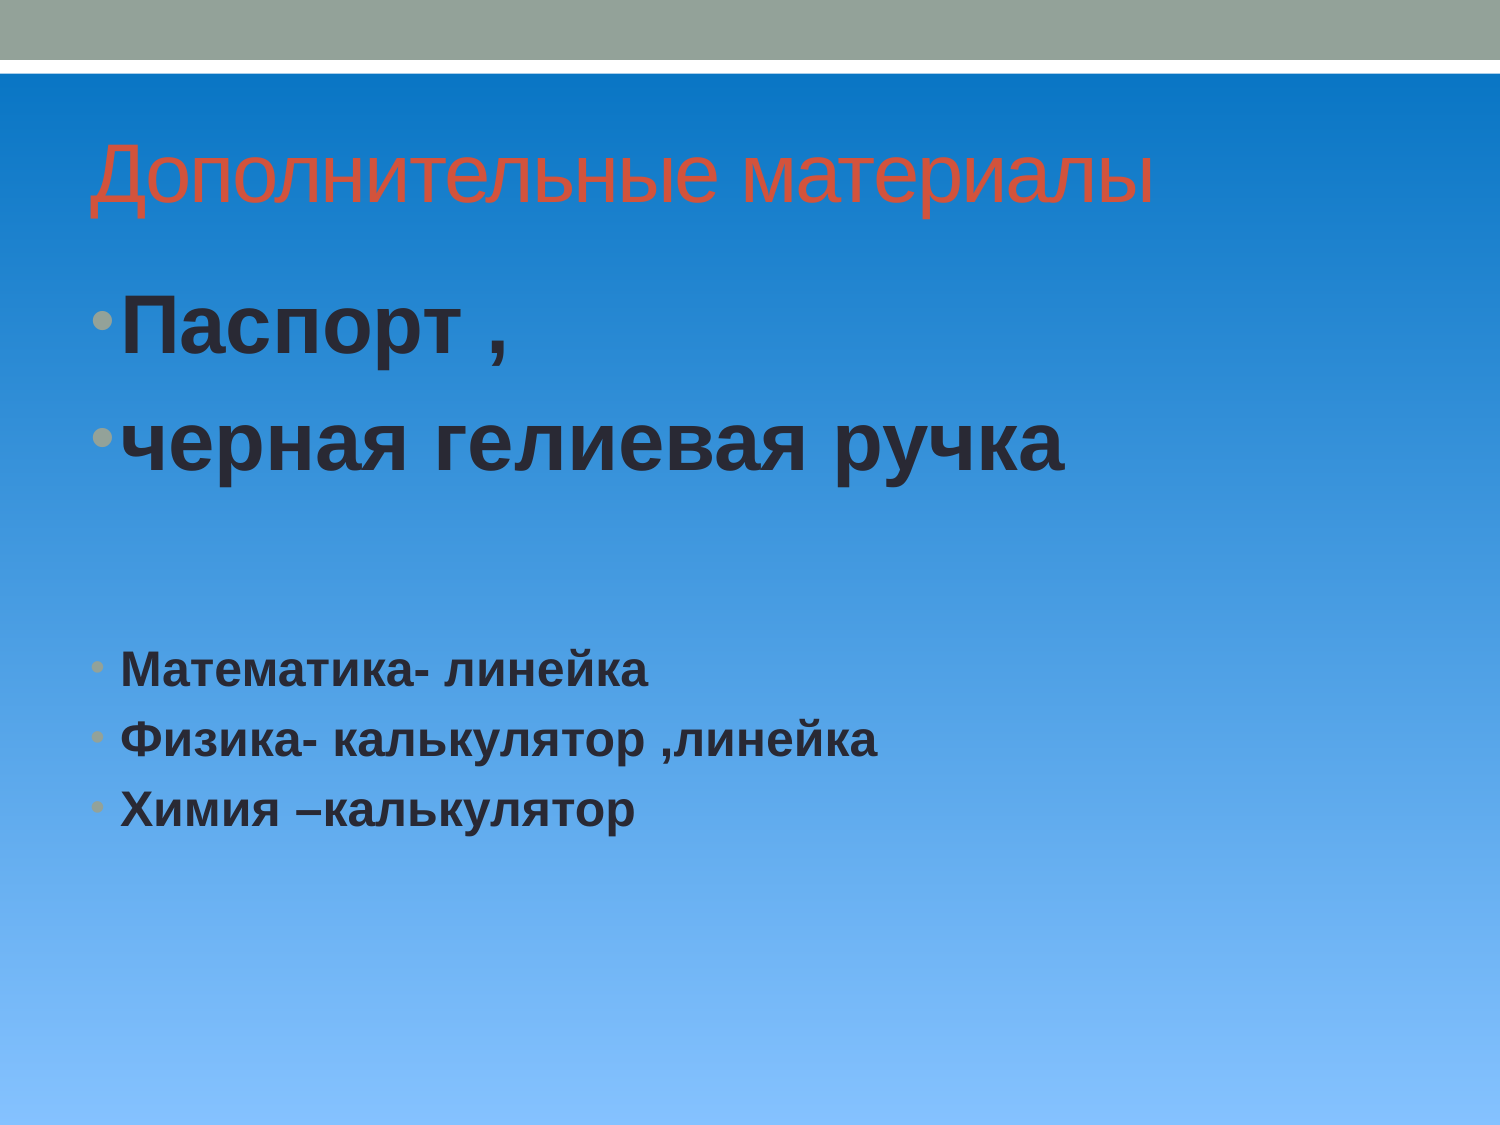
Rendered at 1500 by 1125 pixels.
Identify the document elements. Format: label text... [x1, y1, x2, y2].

title Дополнительные материалы [75, 87, 1425, 250]
list Паспорт , черная гелиевая ручка Математика- линейка Физика- калькулятор ,линейка Химия –калькулятор [75, 262, 1425, 1063]
